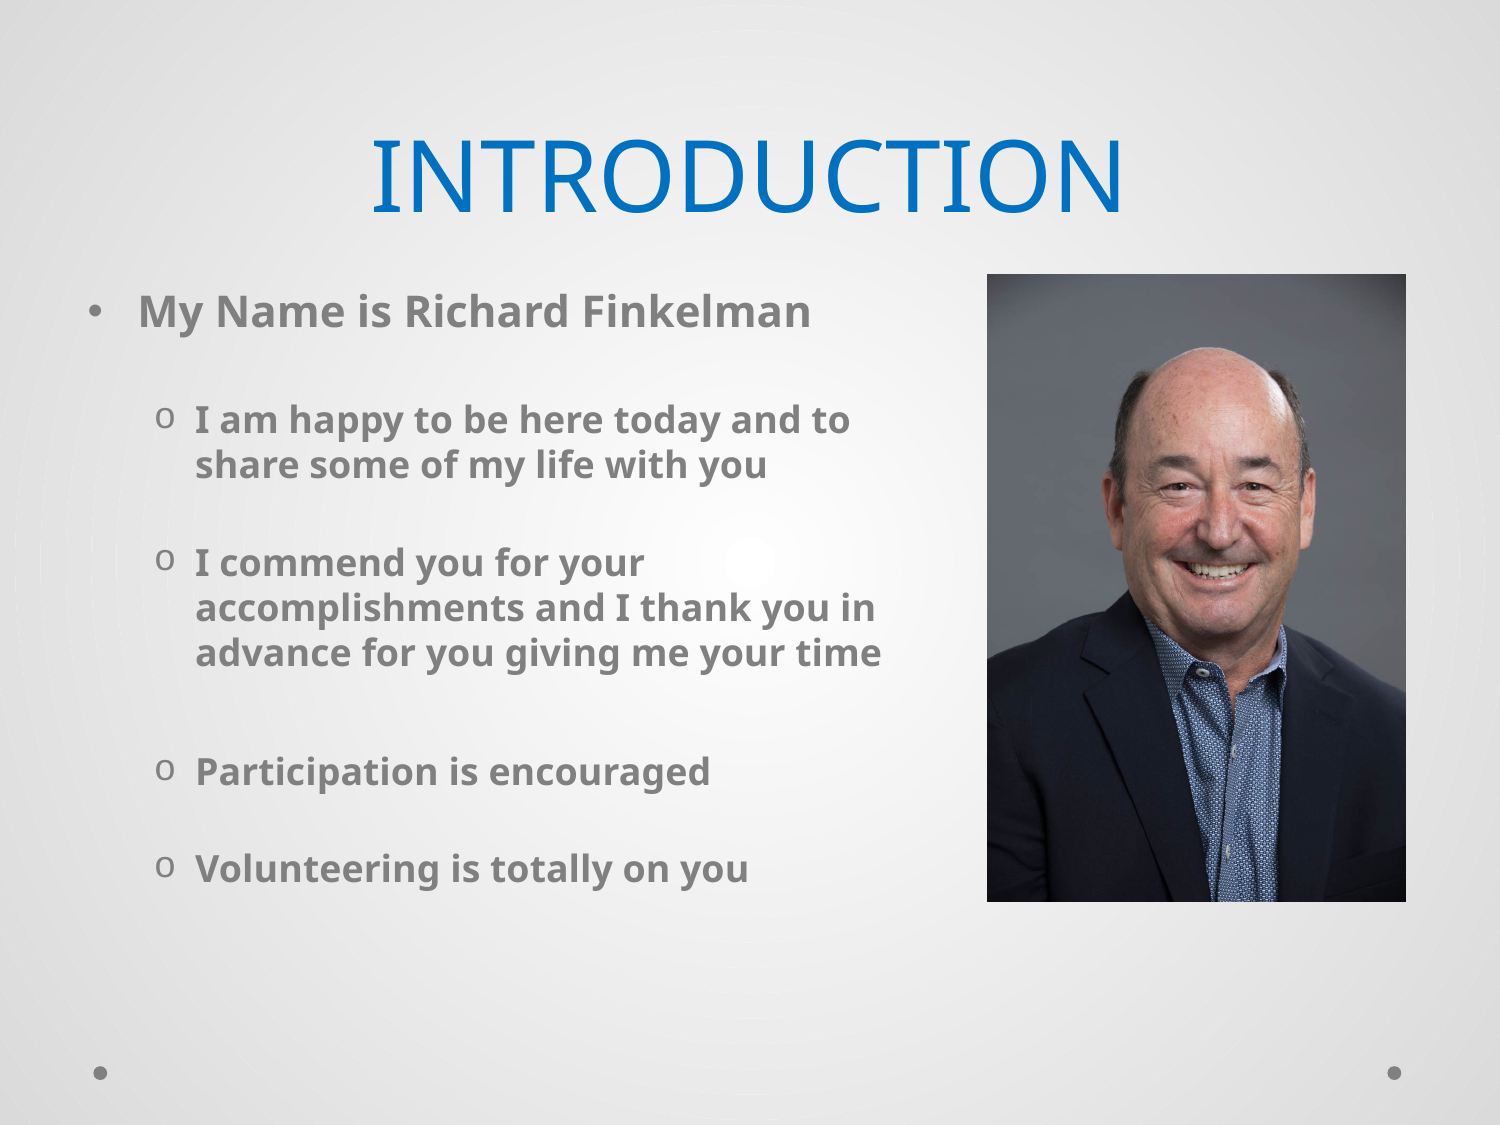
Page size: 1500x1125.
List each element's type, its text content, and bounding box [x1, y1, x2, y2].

picture [987, 274, 1406, 902]
list My Name is Richard Finkelman I am happy to be here today and to share some of my life with you I commend you for your accomplishments and I thank you in advance for you giving me your time Participation is encouraged Volunteering is totally on you [72, 276, 948, 902]
title Introduction [75, 22, 1425, 240]
